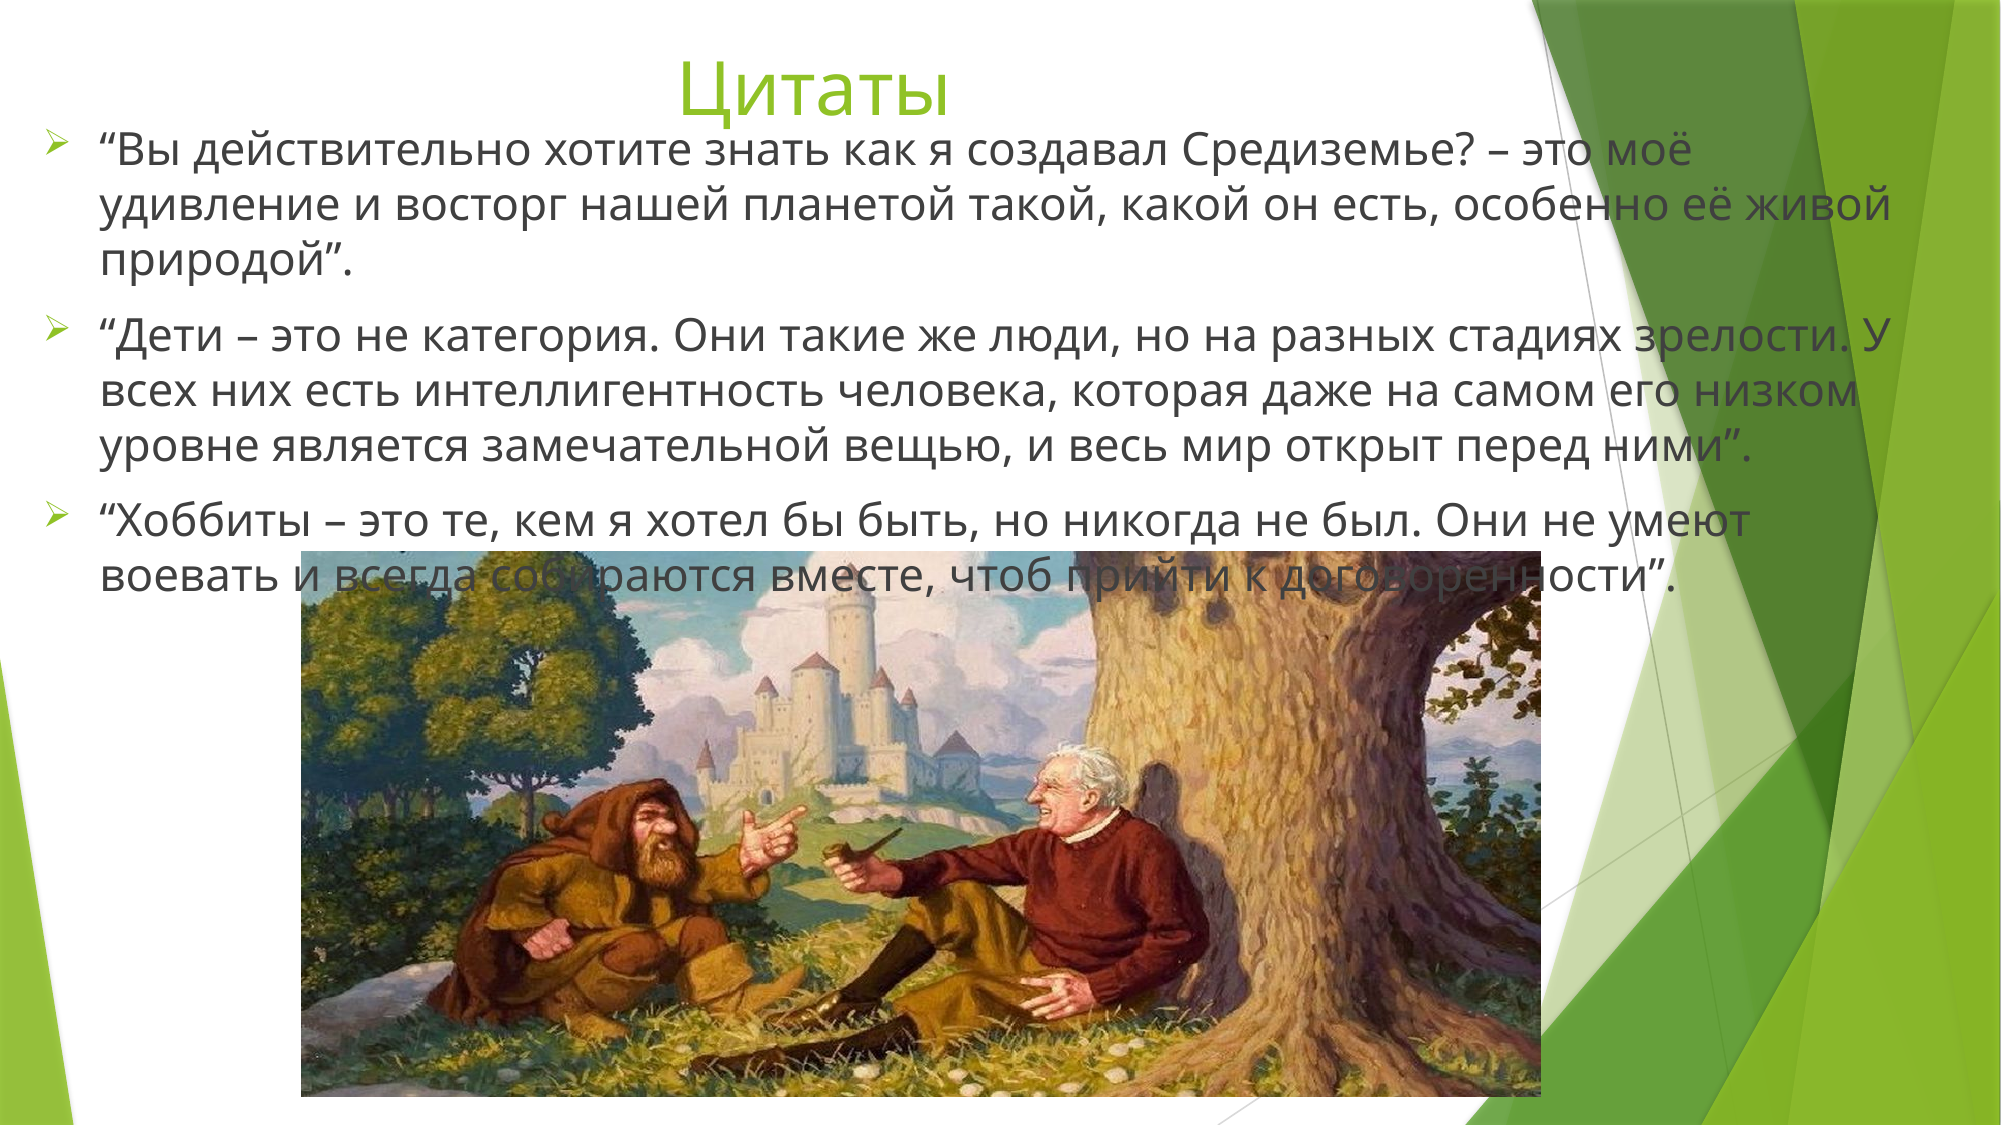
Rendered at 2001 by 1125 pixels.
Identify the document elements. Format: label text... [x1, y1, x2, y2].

picture [301, 550, 1542, 1097]
title Цитаты [109, 33, 1520, 112]
list “Вы действительно хотите знать как я создавал Средиземье? – это моё удивление и восторг нашей планетой такой, какой он есть, особенно её живой природой”. “Дети – это не категория. Они такие же люди, но на разных стадиях зрелости. У всех них есть интеллигентность человека, которая даже на самом его низком уровне является замечательной вещью, и весь мир открыт перед ними”. “Хоббиты – это те, кем я хотел бы быть, но никогда не был. Они не умеют воевать и всегда собираются вместе, чтоб прийти к договоренности”. [27, 112, 1925, 781]
